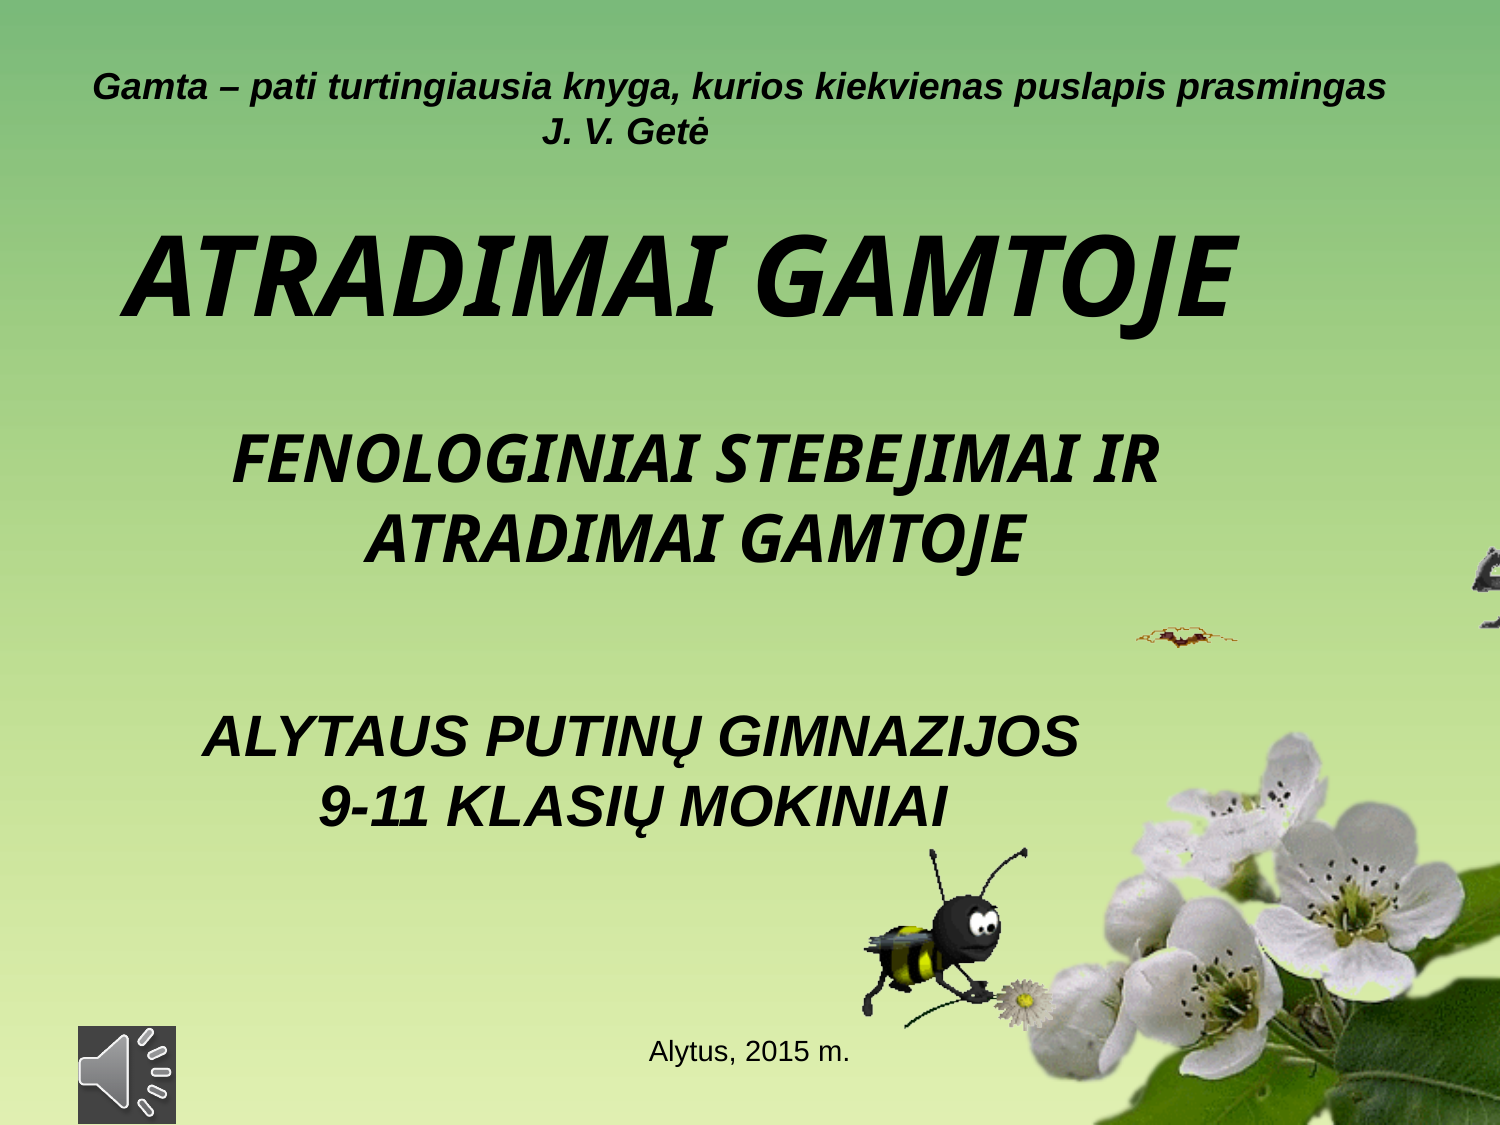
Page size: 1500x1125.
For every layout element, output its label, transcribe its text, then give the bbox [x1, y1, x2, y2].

picture [0, 0, 1500, 1125]
footer Alytus, 2015 m. [512, 1024, 988, 1103]
text_box FENOLOGINIAI STEBEJIMAI IR ATRADIMAI GAMTOJE [147, 408, 1246, 583]
text_box ATRADIMAI GAMTOJE [112, 196, 1412, 347]
text_box Gamta – pati turtingiausia knyga, kurios kiekvienas puslapis prasmingas J. V. Getė [77, 54, 1500, 160]
text_box ALYTAUS PUTINŲ GIMNAZIJOS 9-11 KLASIŲ MOKINIAI [52, 690, 1231, 846]
